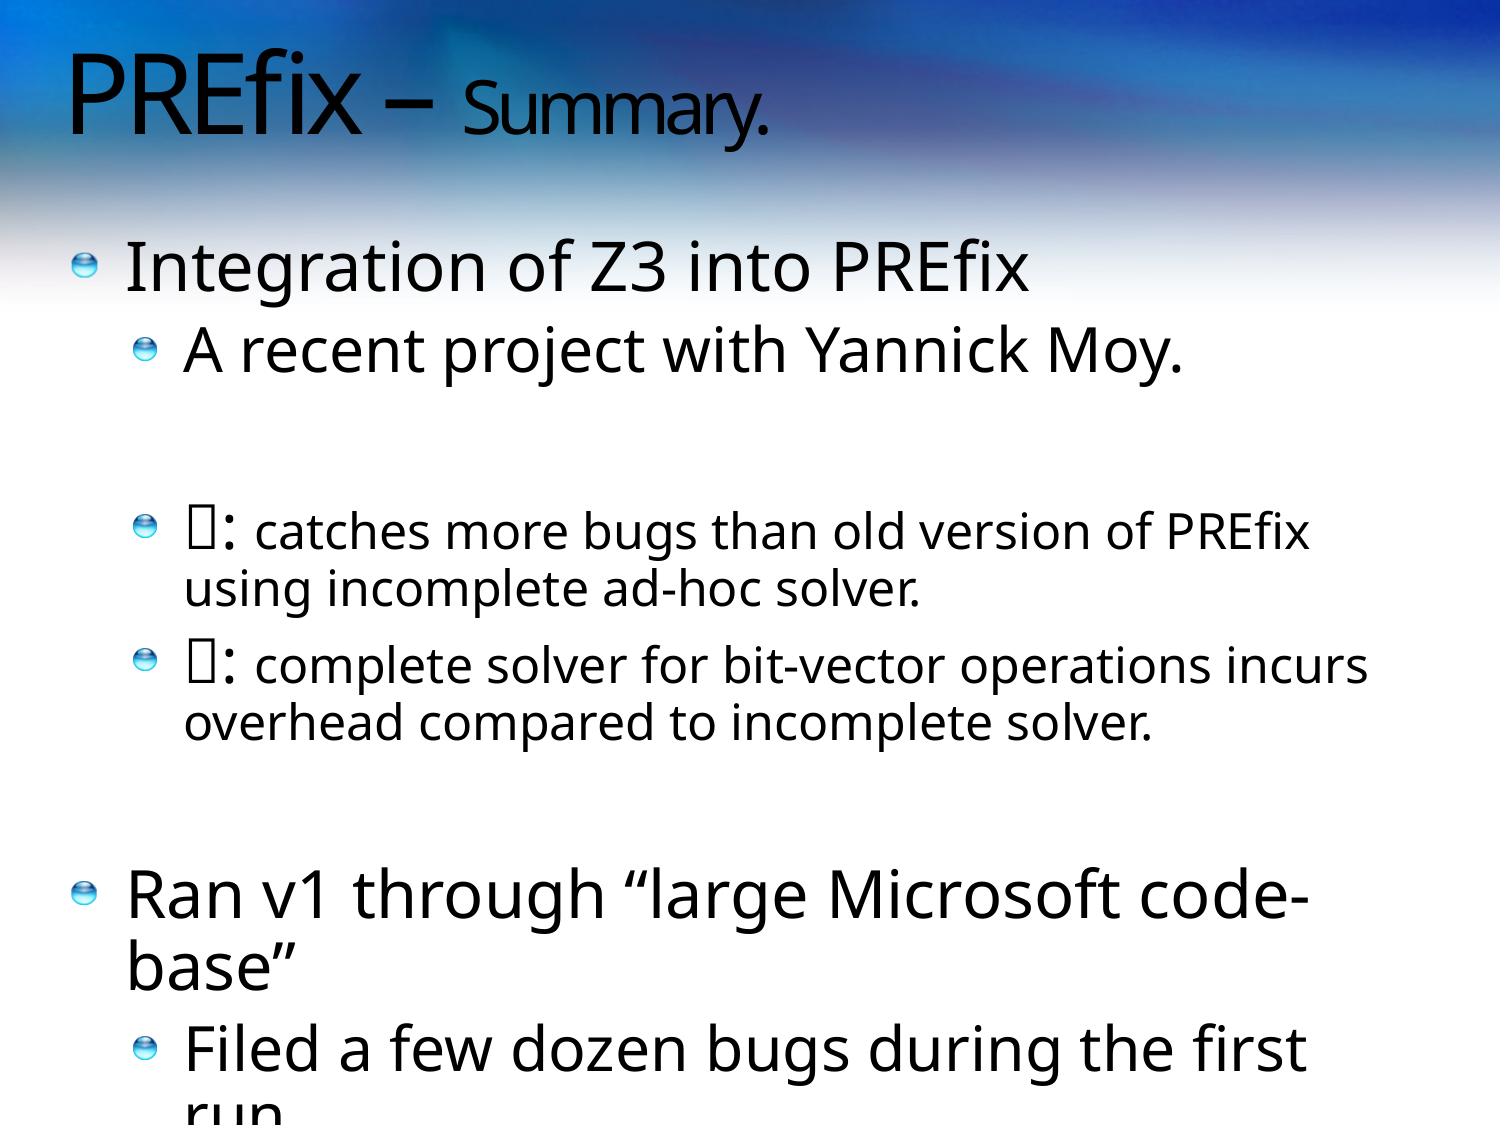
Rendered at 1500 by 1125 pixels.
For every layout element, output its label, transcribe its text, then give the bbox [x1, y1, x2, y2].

picture [0, 0, 1500, 1125]
title PREfix – Summary. [62, 37, 1438, 162]
list Integration of Z3 into PREfix A recent project with Yannick Moy. : catches more bugs than old version of PREfix using incomplete ad-hoc solver. : complete solver for bit-vector operations incurs overhead compared to incomplete solver. Ran v1 through “large Microsoft code-base” Filed a few dozen bugs during the first run. [62, 231, 1438, 1014]
